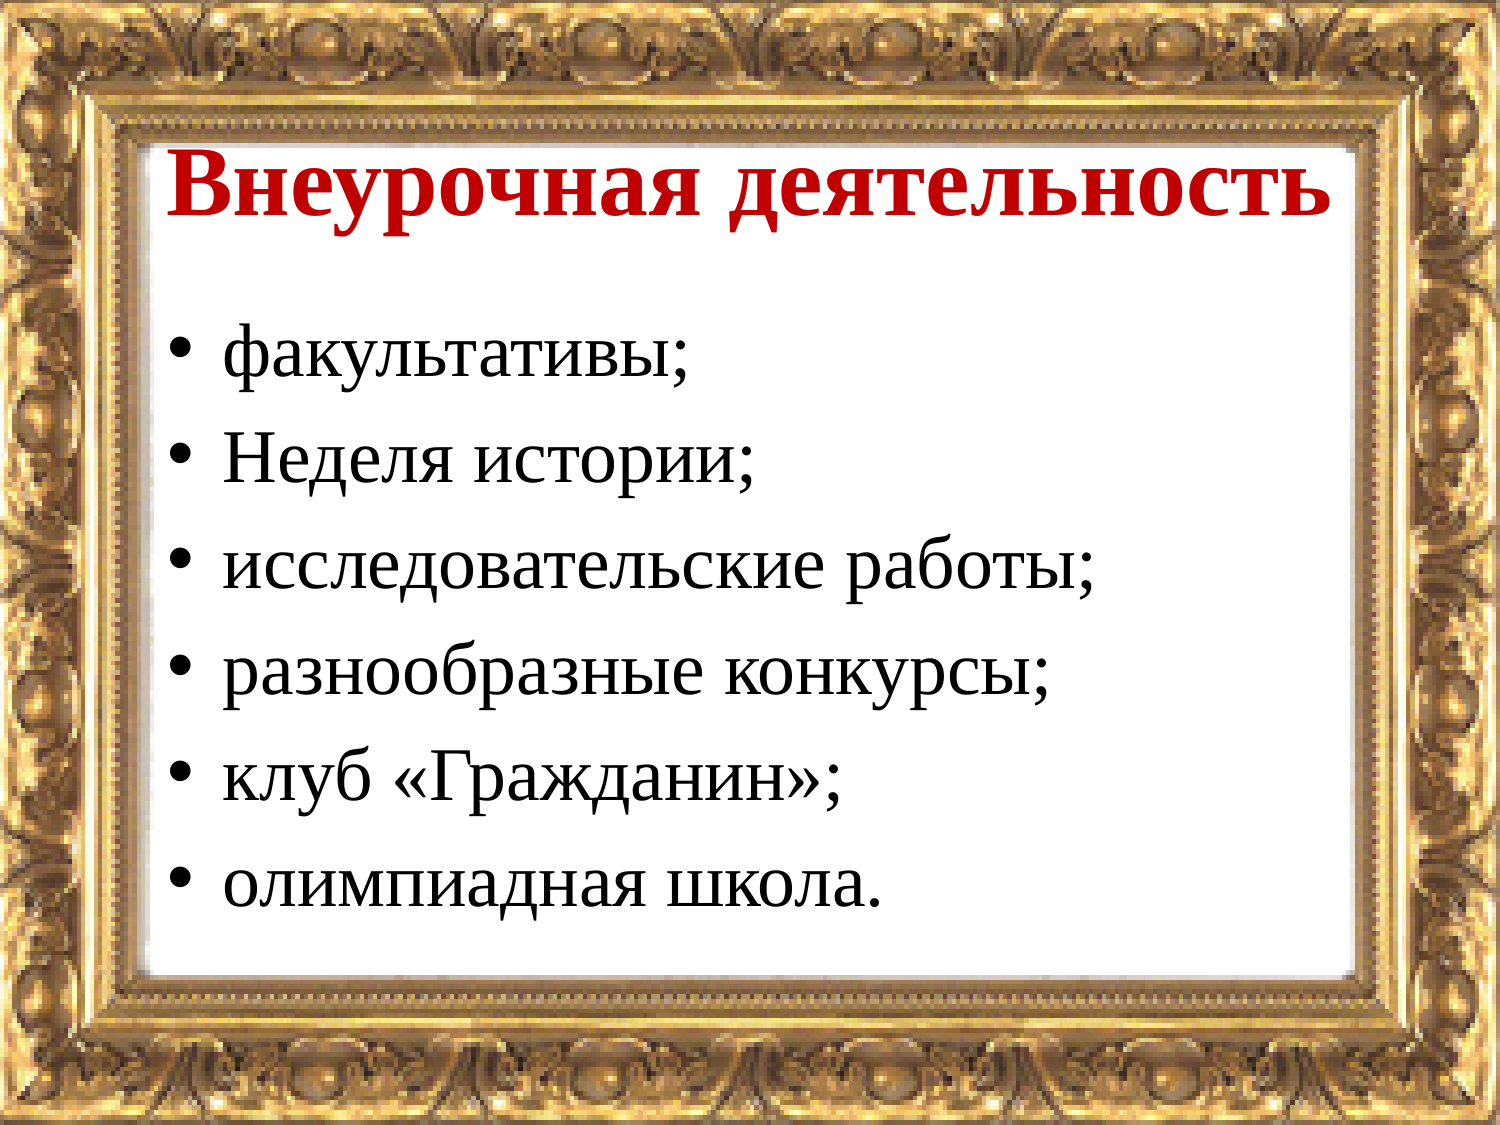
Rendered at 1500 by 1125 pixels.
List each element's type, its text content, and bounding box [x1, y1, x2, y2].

picture [0, 0, 1500, 1125]
title Внеурочная деятельность [75, 93, 1425, 258]
list факультативы; Неделя истории; исследовательские работы; разнообразные конкурсы; клуб «Гражданин»; олимпиадная школа. [152, 292, 1348, 935]
